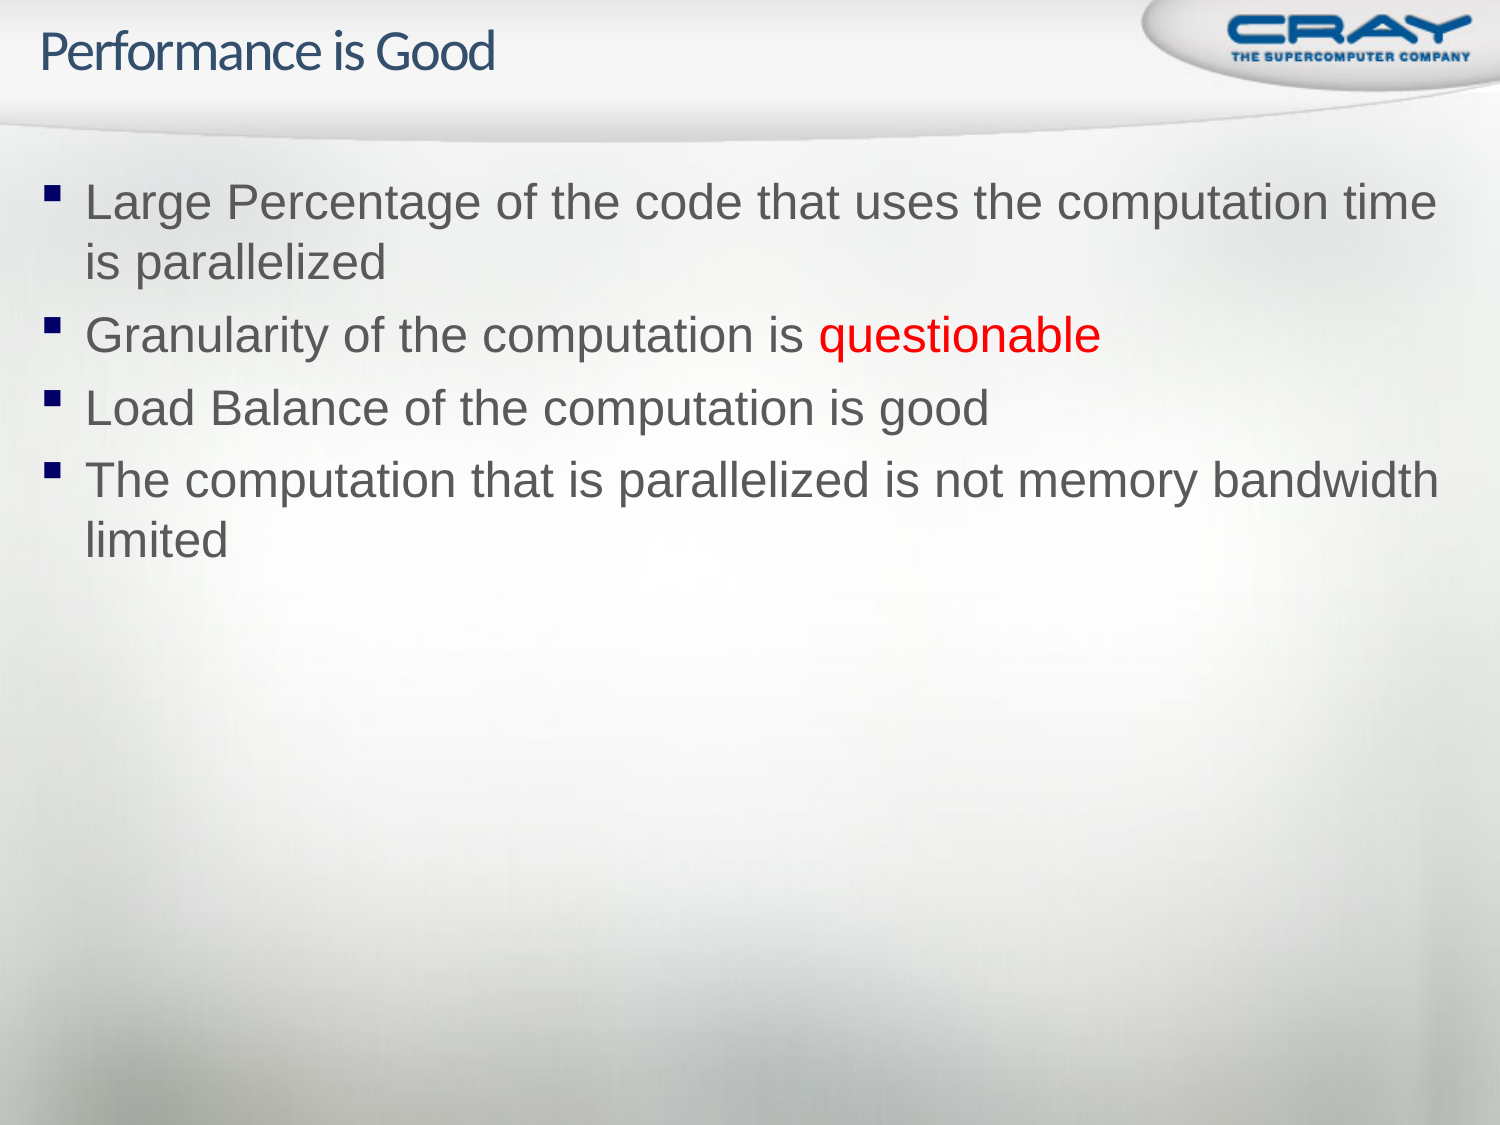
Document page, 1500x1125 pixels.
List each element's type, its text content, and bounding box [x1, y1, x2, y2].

picture [0, 0, 1500, 1125]
list Large Percentage of the code that uses the computation time is parallelized Granularity of the computation is questionable Load Balance of the computation is good The computation that is parallelized is not memory bandwidth limited [24, 162, 1463, 1051]
title Performance is Good [24, 24, 1150, 125]
